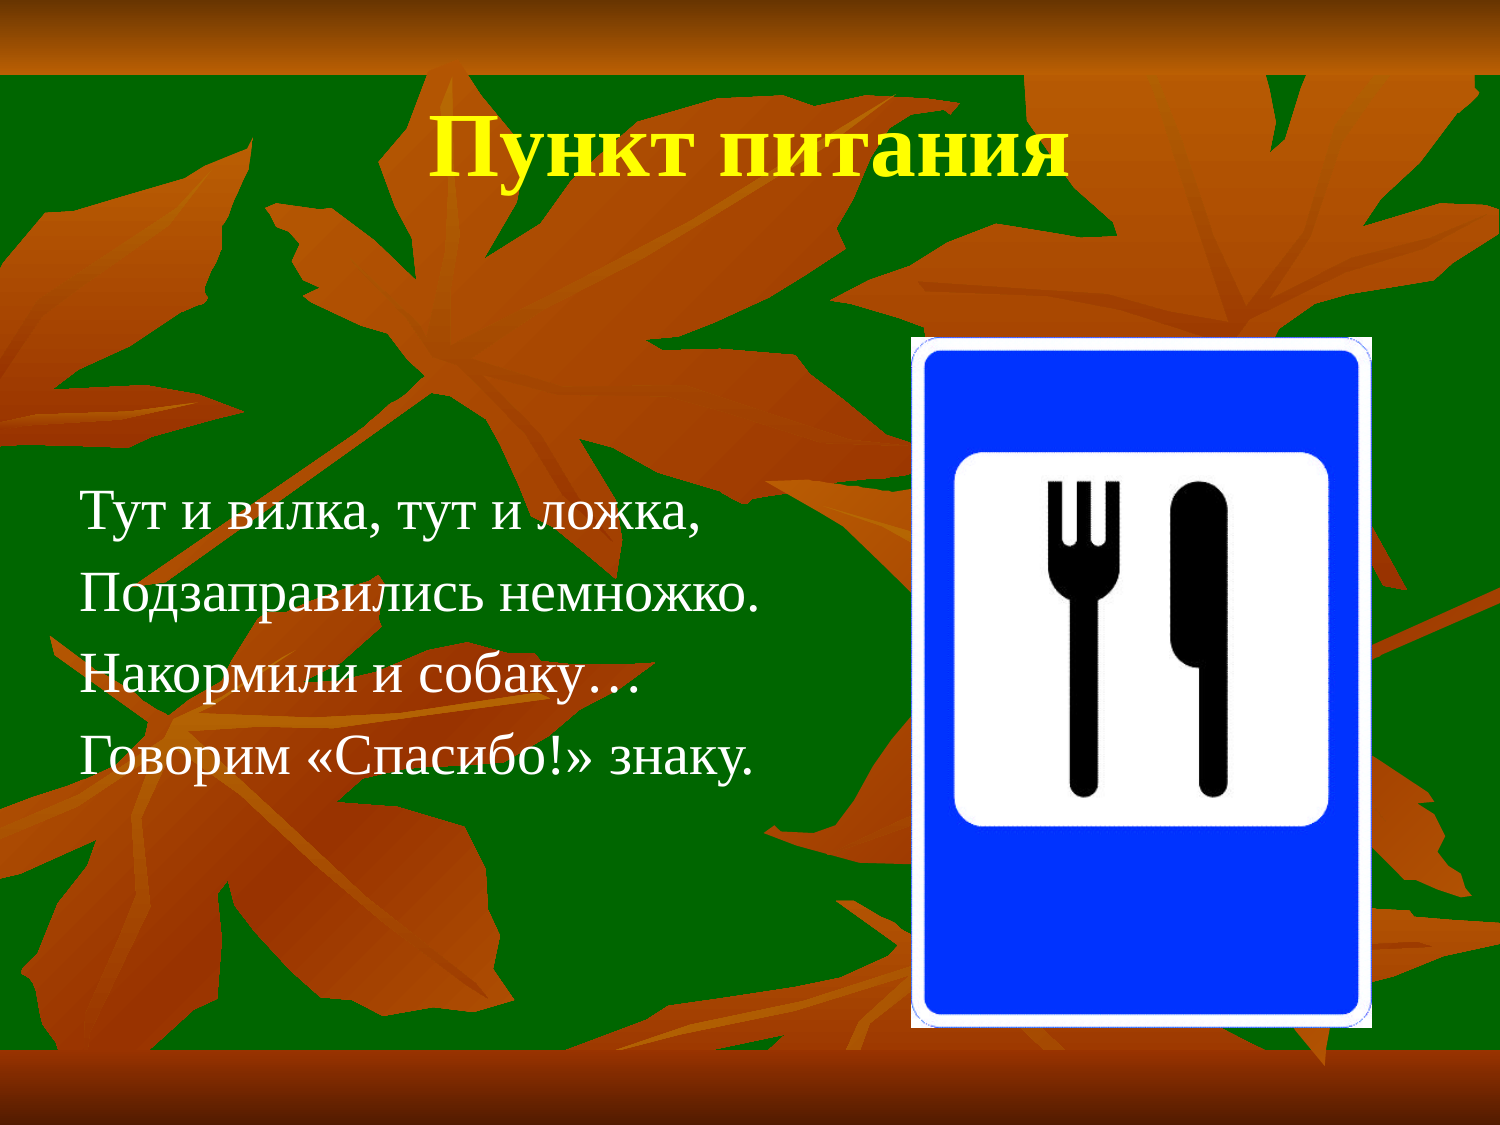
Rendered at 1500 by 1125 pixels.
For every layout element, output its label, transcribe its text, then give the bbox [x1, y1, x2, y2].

picture [911, 337, 1372, 1028]
list Тут и вилка, тут и ложка, Подзаправились немножко. Накормили и собаку… Говорим «Спасибо!» знаку. [64, 381, 1416, 1125]
title Пункт питания [74, 45, 1426, 234]
